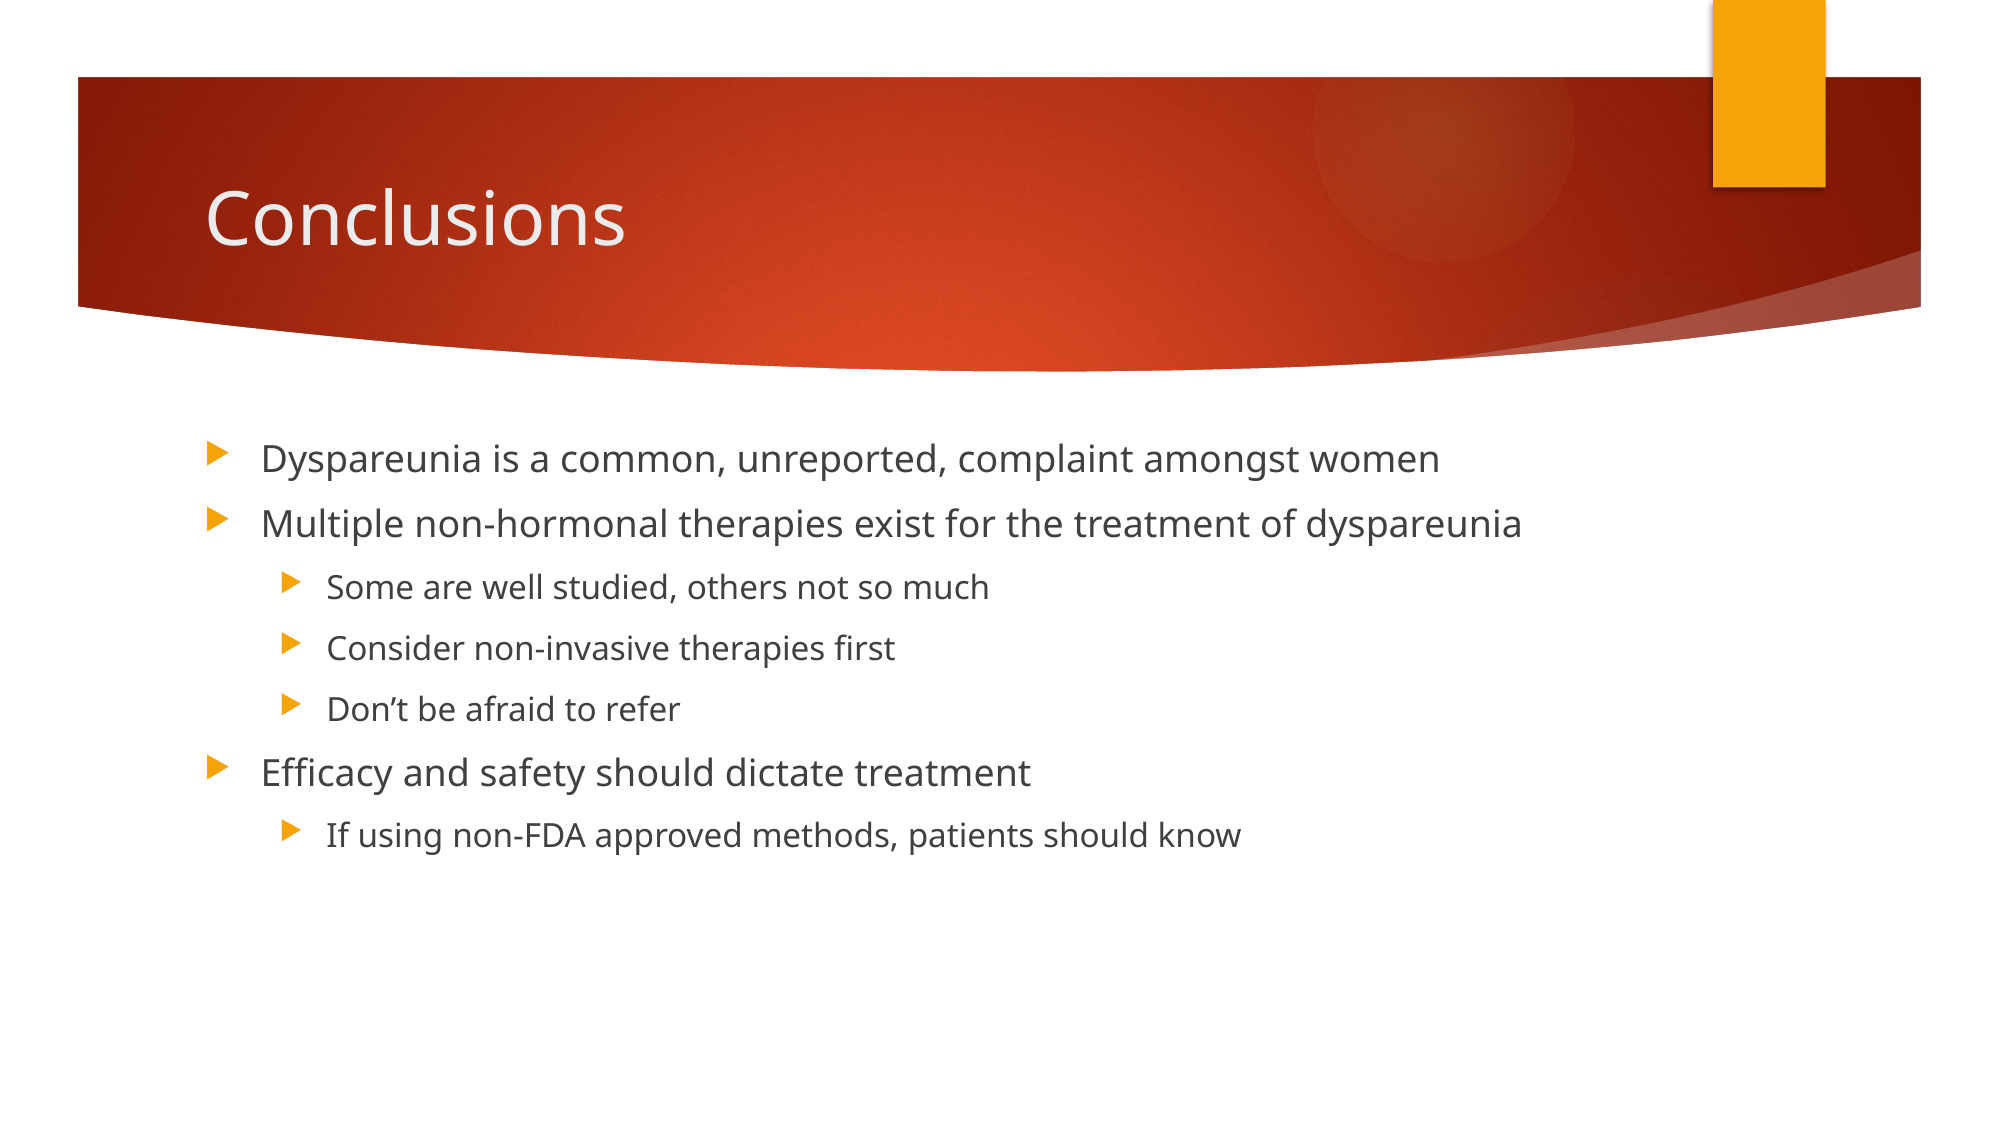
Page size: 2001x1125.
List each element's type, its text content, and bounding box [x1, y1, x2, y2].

list Dyspareunia is a common, unreported, complaint amongst women Multiple non-hormonal therapies exist for the treatment of dyspareunia Some are well studied, others not so much Consider non-invasive therapies first Don’t be afraid to refer Efficacy and safety should dictate treatment If using non-FDA approved methods, patients should know [189, 427, 1627, 988]
title Conclusions [189, 155, 1627, 275]
